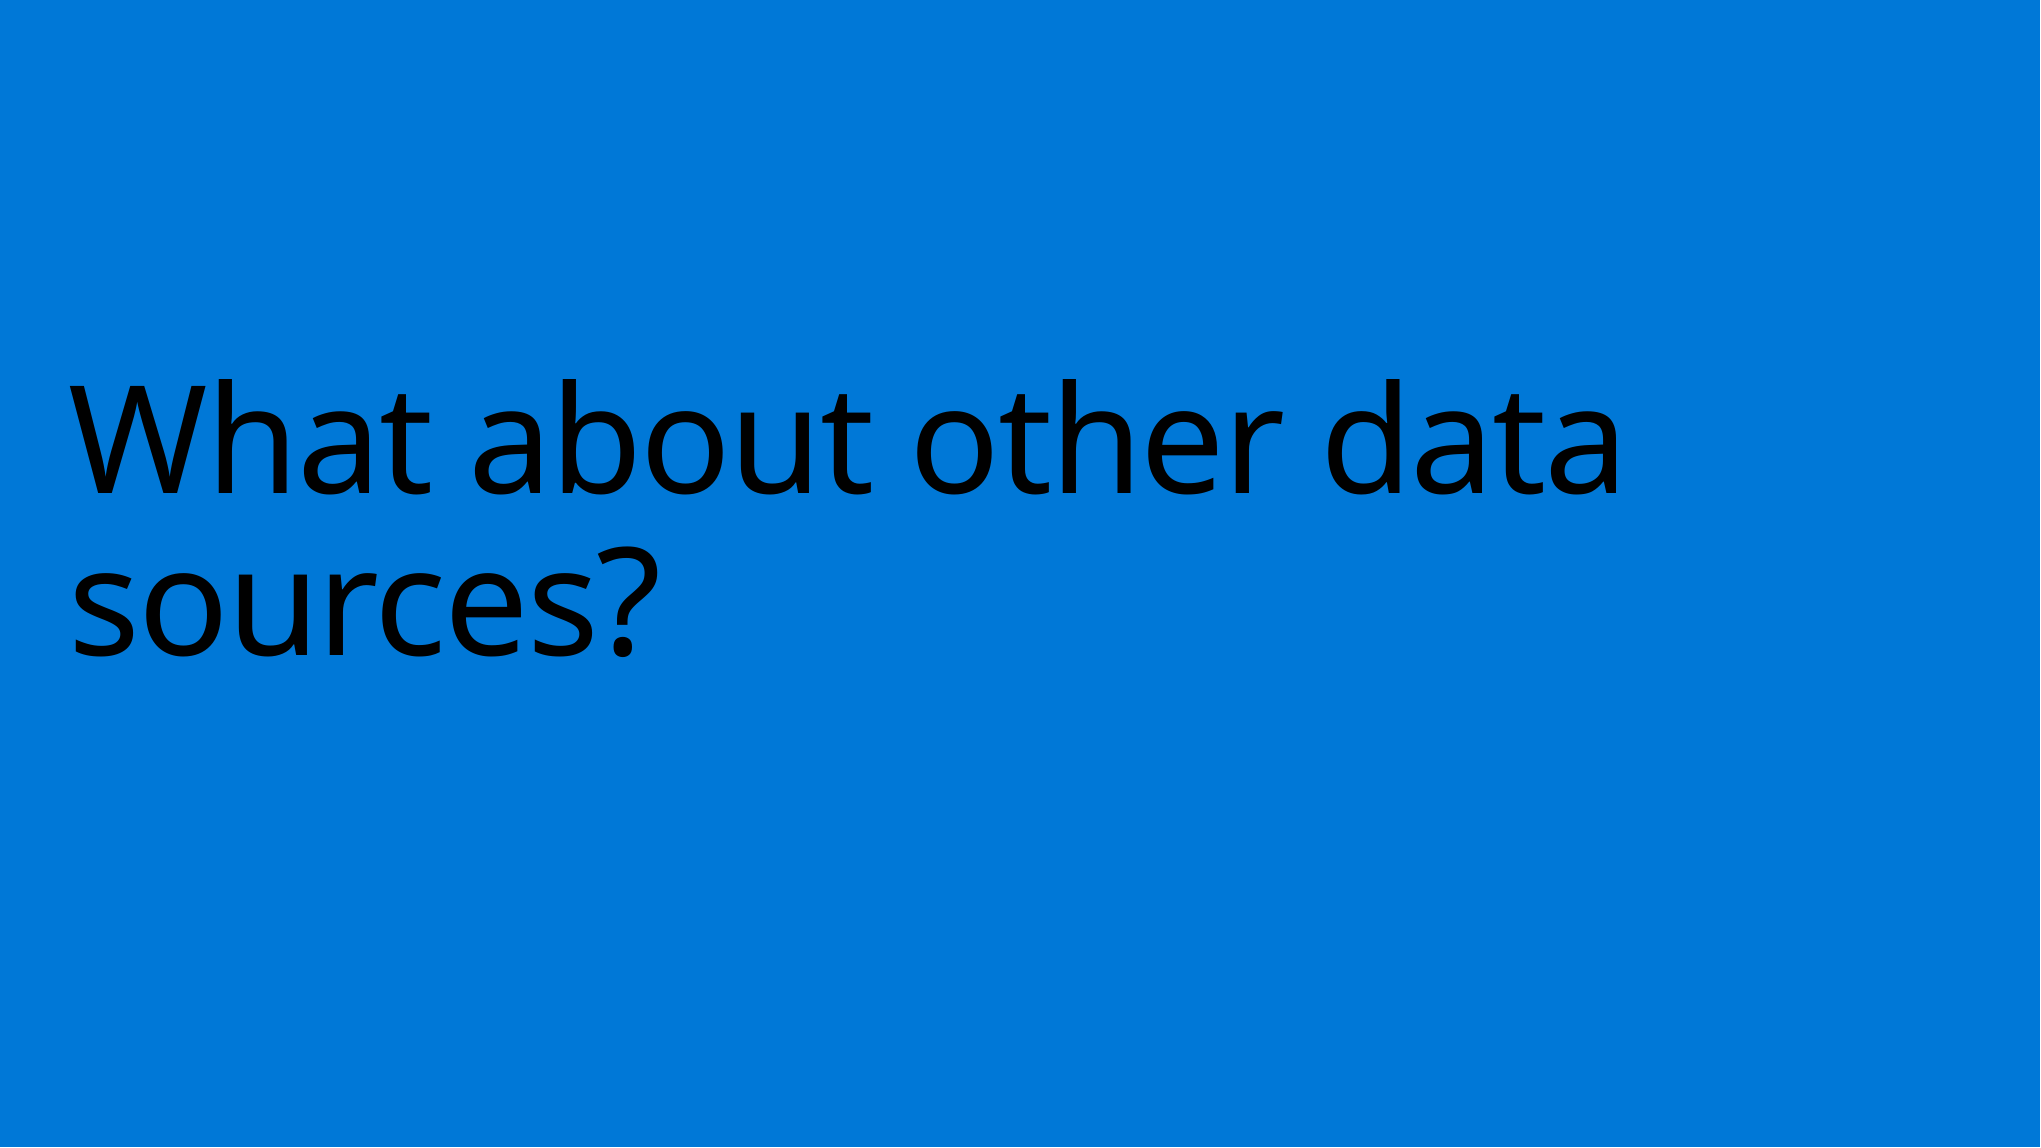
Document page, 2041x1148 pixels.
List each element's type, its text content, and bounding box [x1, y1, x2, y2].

title What about other data sources? [45, 348, 1996, 707]
